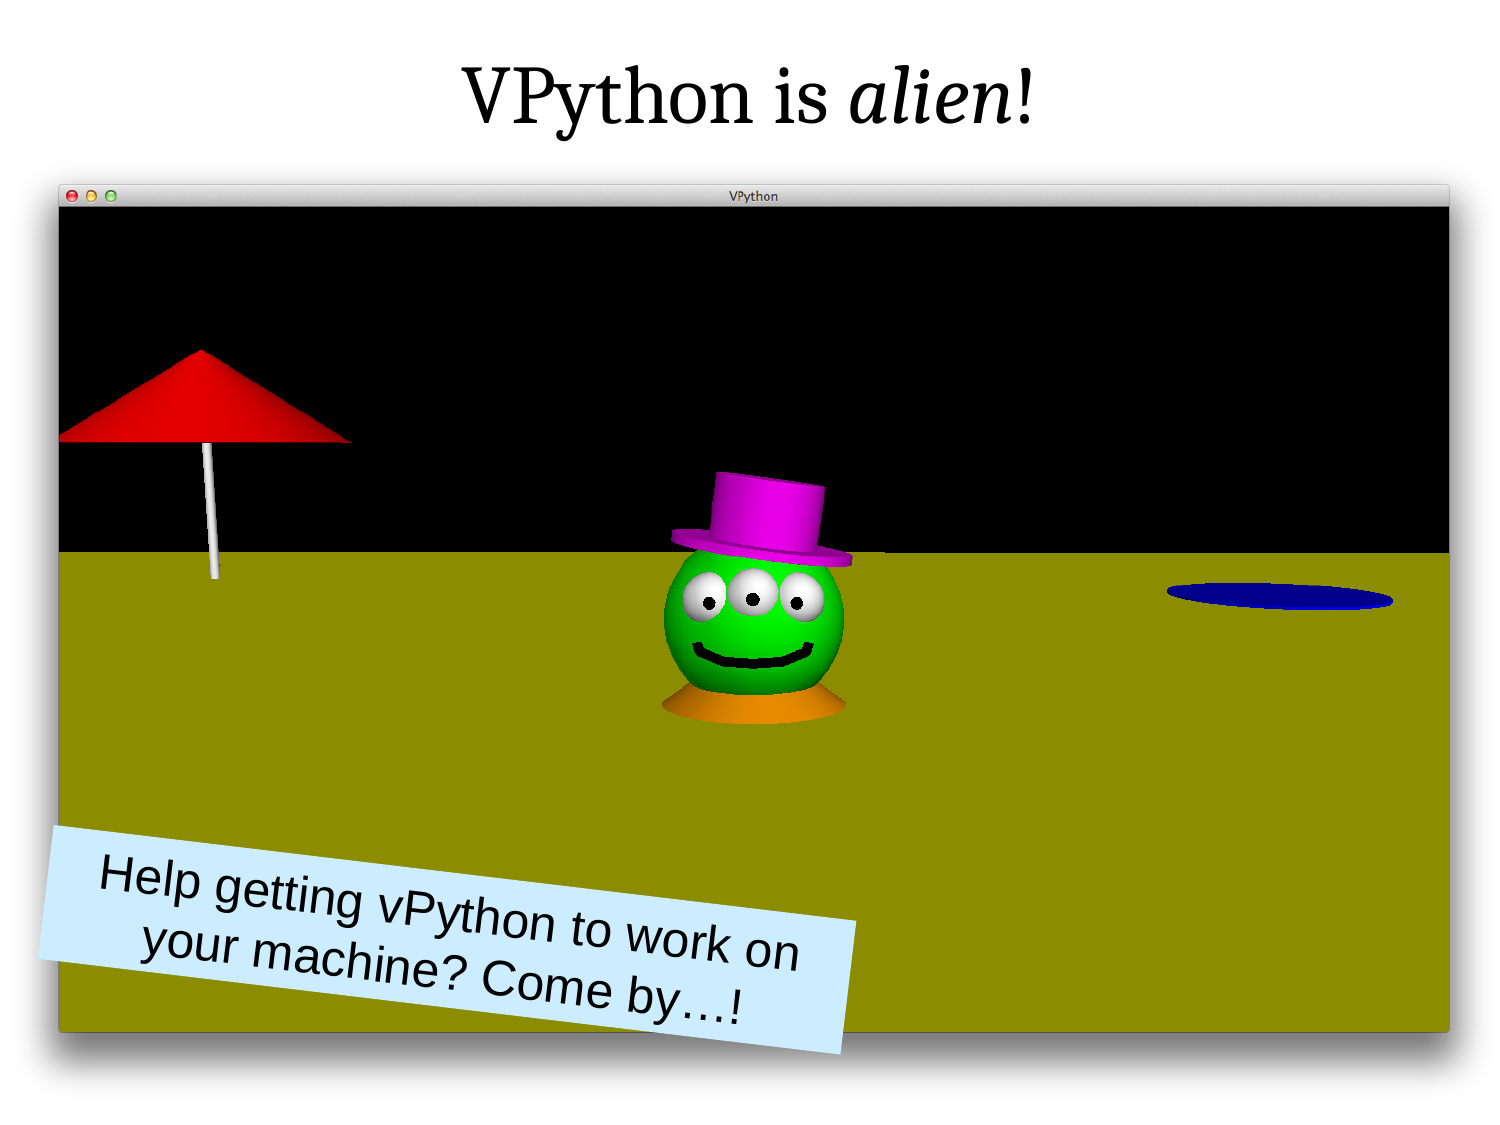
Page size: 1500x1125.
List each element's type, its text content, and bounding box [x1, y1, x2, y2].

picture [3, 151, 1500, 1108]
text_box VPython is alien! [387, 32, 1113, 148]
